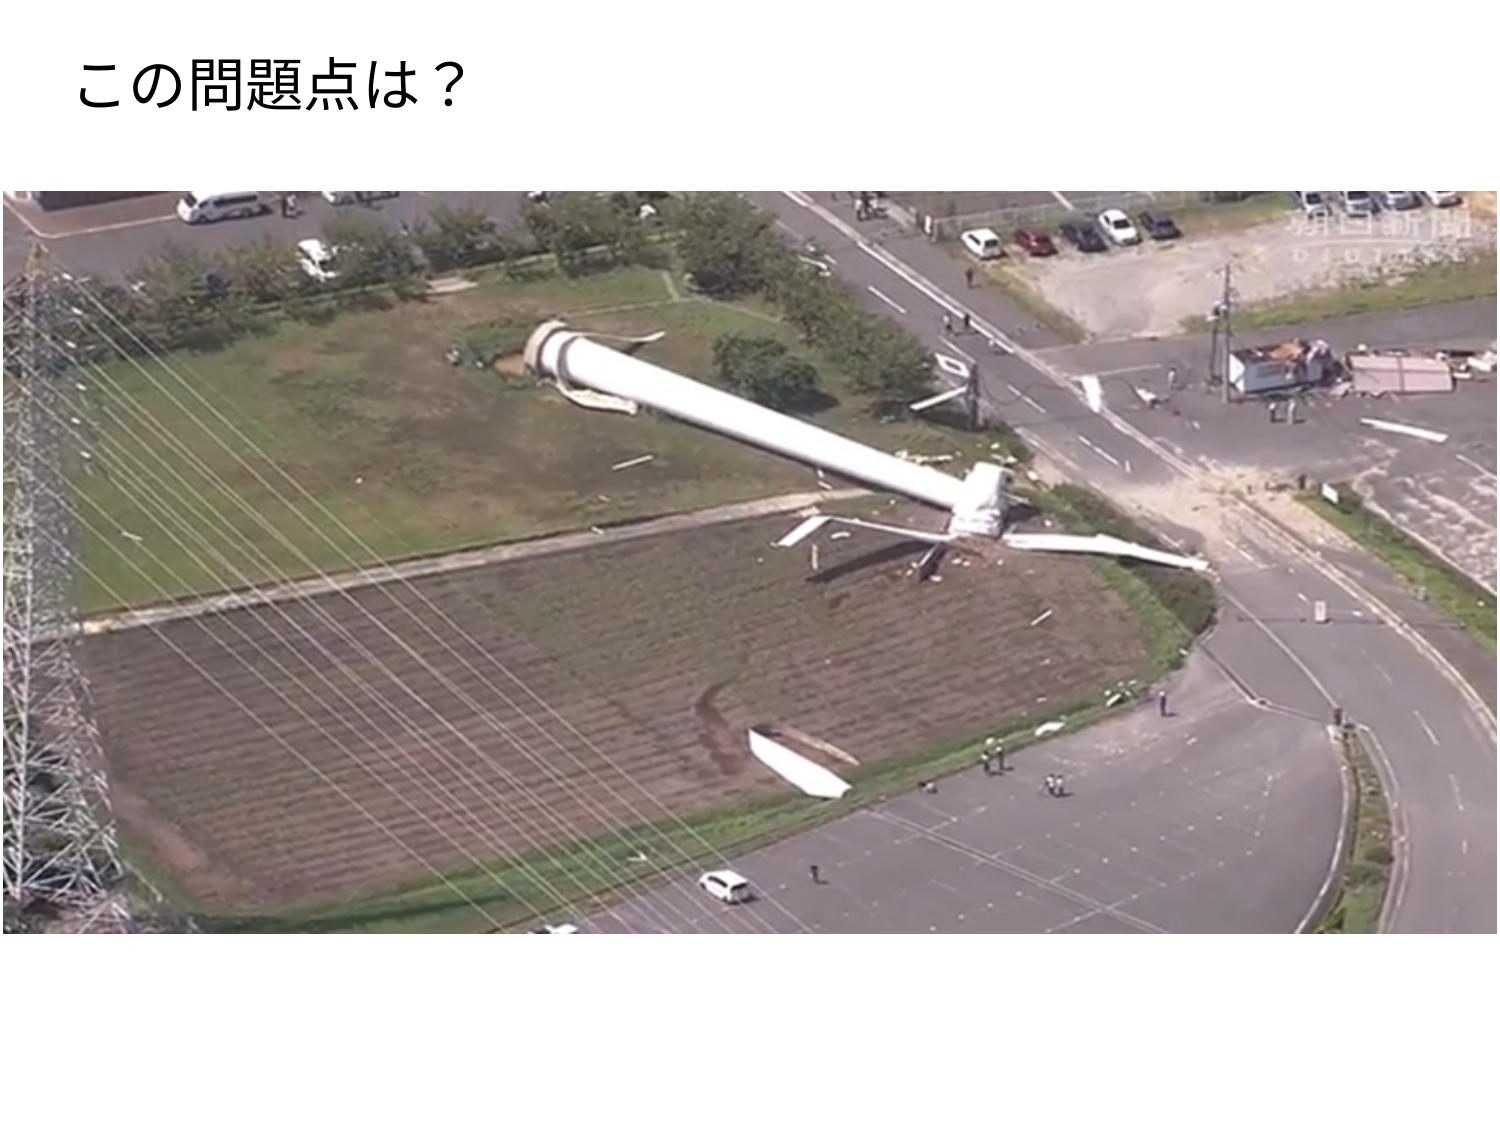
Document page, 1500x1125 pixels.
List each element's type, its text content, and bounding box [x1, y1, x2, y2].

picture [3, 191, 1497, 934]
text_box この問題点は？ [56, 41, 494, 126]
